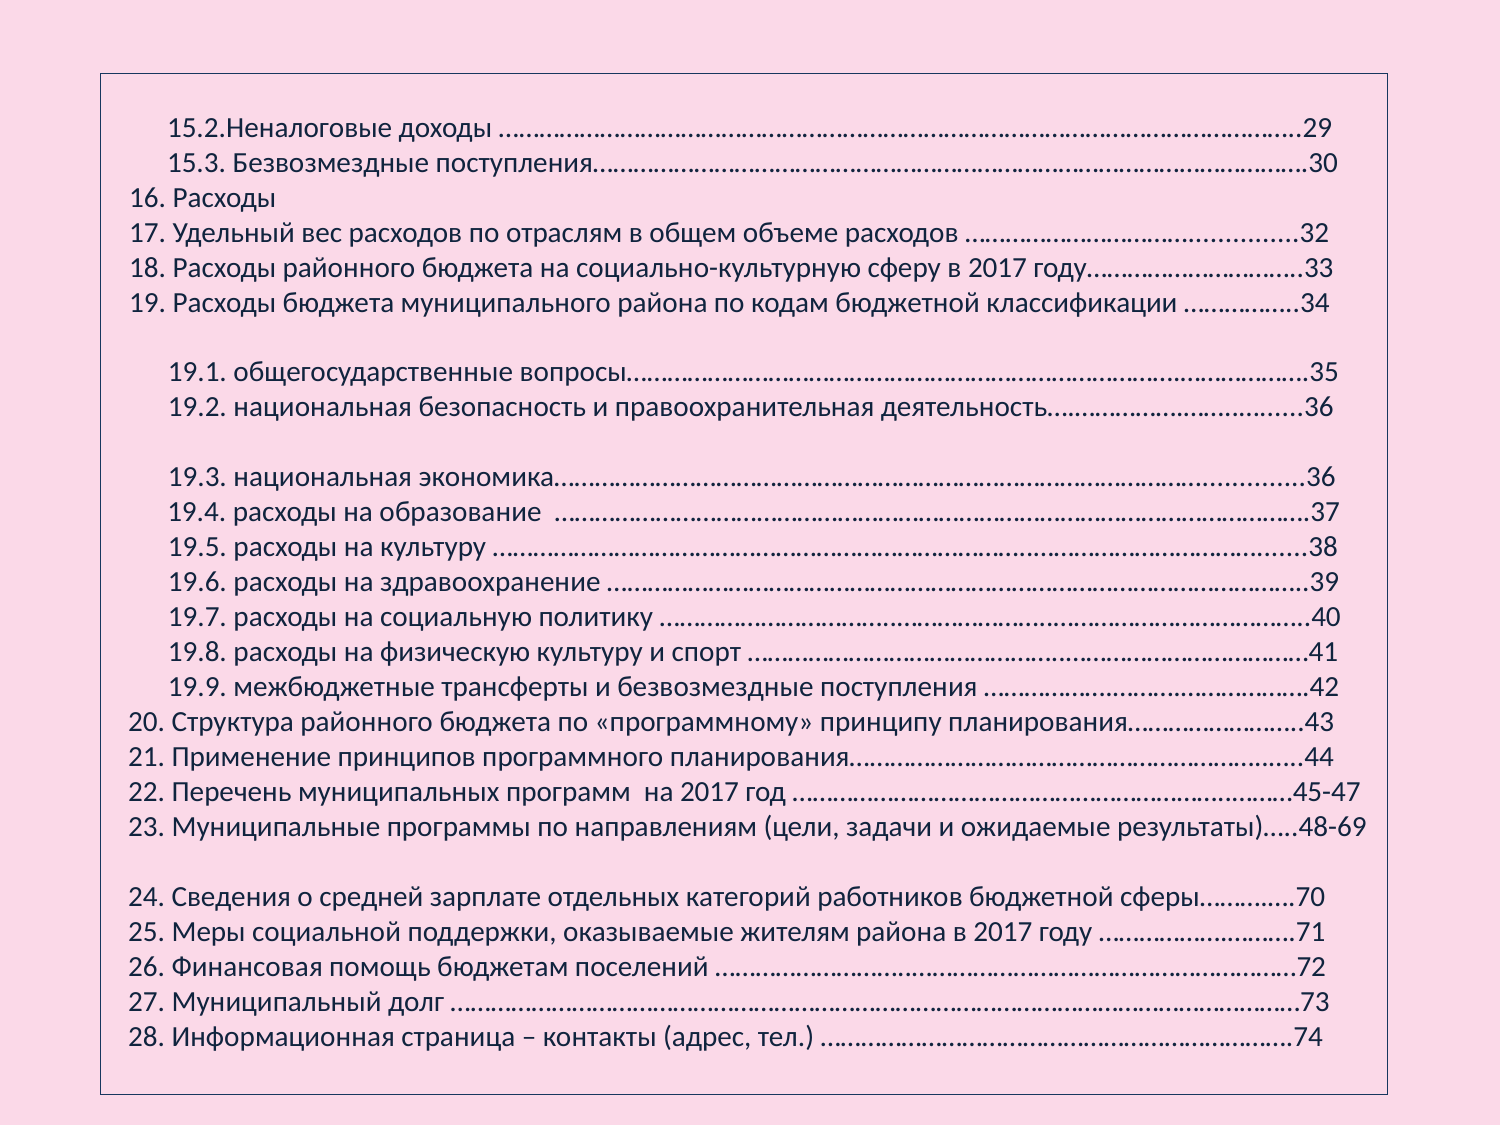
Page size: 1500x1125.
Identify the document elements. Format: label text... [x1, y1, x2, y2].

text_box 15.2.Неналоговые доходы ………………………………………………………………………………………………………..29 15.3. Безвозмездные поступления…………………………………………………………………………………………….30 16. Расходы 17. Удельный вес расходов по отраслям в общем объеме расходов ……………………………...............32 18. Расходы районного бюджета на социально-культурную сферу в 2017 году…………………………..33 19. Расходы бюджета муниципального района по кодам бюджетной классификации ……………..34 19.1. общегосударственные вопросы……………………………………………………………………….……………….35 19.2. национальная безопасность и правоохранительная деятельность….…………….……..…......36 19.3. национальная экономика……………………………………………………………………………………..............36 19.4. расходы на образование ………………………………………………………………………………………………….37 19.5. расходы на культуру ……………………………………………………………………..…………………………….......38 19.6. расходы на здравоохранение …………………………………………………………………………………………..39 19.7. расходы на социальную политику ……………………………..…………………..………………………………..40 19.8. расходы на физическую культуру и спорт ………………………………………..………………………………41 19.9. межбюджетные трансферты и безвозмездные поступления ……………….……….……………….42 20. Структура районного бюджета по «программному» принципу планирования……………………..43 21. Применение принципов программного планирования……………………………………………………..…..44 22. Перечень муниципальных программ на 2017 год ………………………………………………………..………45-47 23. Муниципальные программы по направлениям (цели, задачи и ожидаемые результаты)…..48-69 24. Сведения о средней зарплате отдельных категорий работников бюджетной сферы……….….70 25. Меры социальной поддержки, оказываемые жителям района в 2017 году ……………….……….71 26. Финансовая помощь бюджетам поселений ………………………..…………………………………………………72 27. Муниципальный долг ………………………………………………………………………………………………………………73 28. Информационная страница – контакты (адрес, тел.) …………………………………………………………….74 [100, 73, 1388, 1095]
